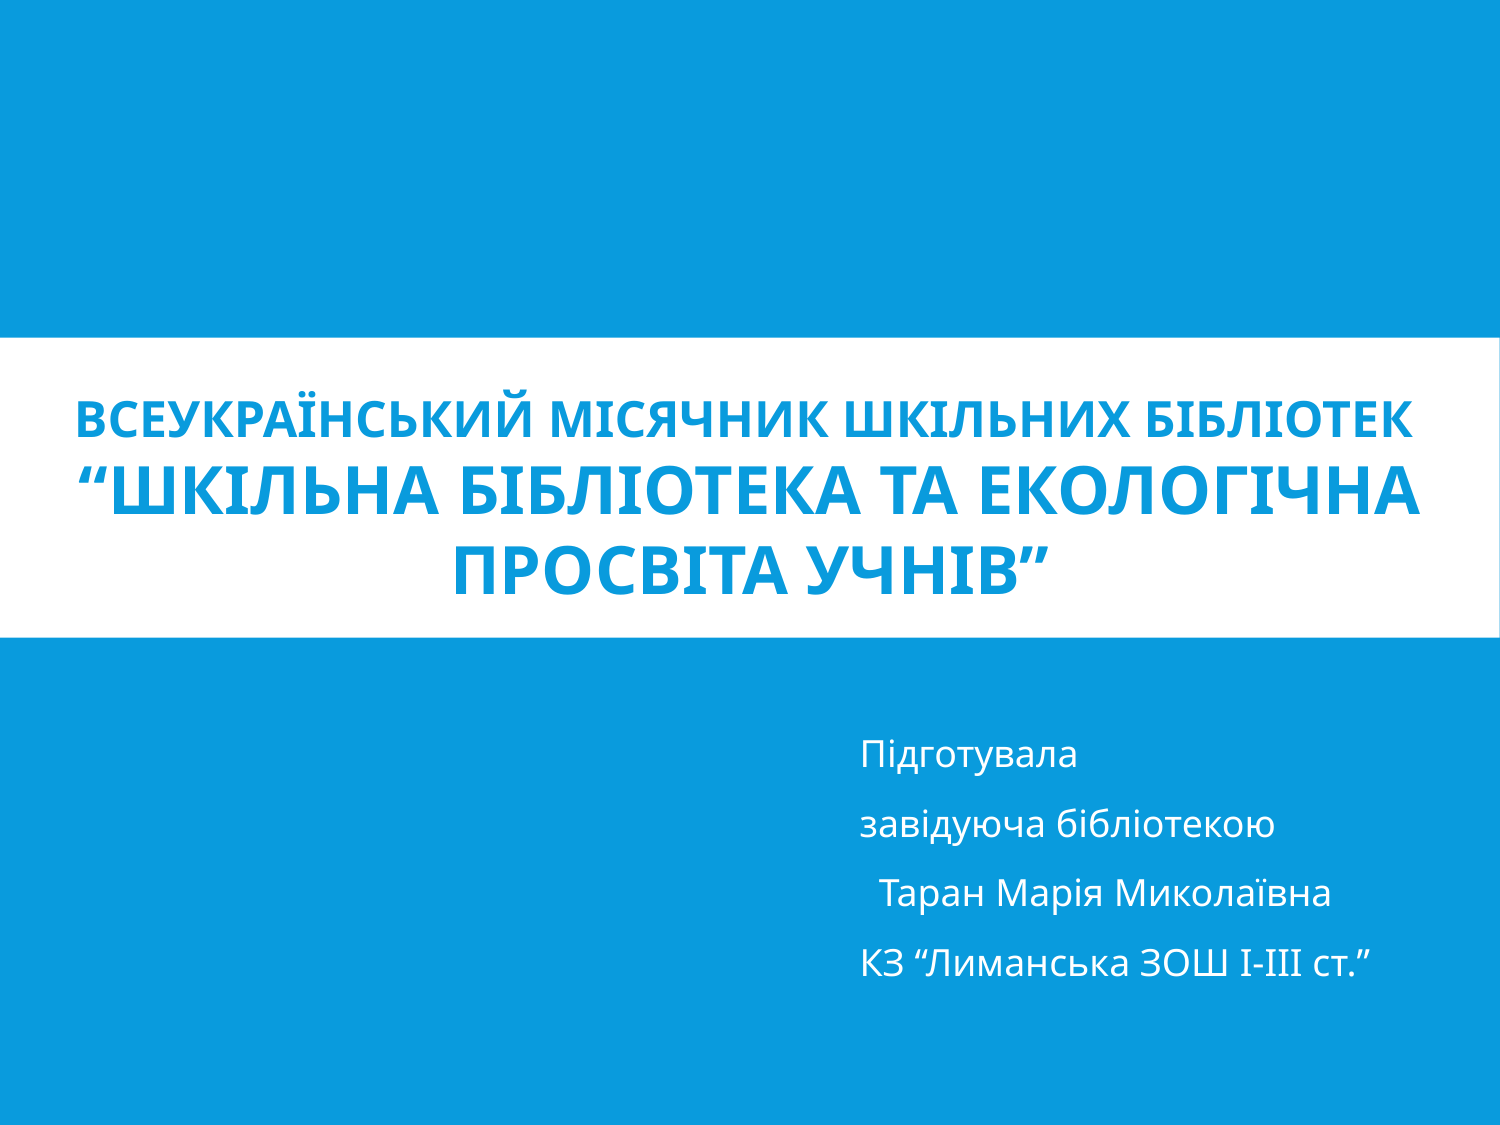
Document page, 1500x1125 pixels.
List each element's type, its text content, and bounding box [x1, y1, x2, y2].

title Всеукраїнський місячник шкільних бібліотек “Шкільна бібліотека та екологічна просвіта учнів” [0, 355, 1500, 641]
subtitle Підготувала завідуюча бібліотекою Таран Марія Миколаївна КЗ “Лиманська ЗОШ І-ІІІ ст.” [844, 727, 1390, 1016]
